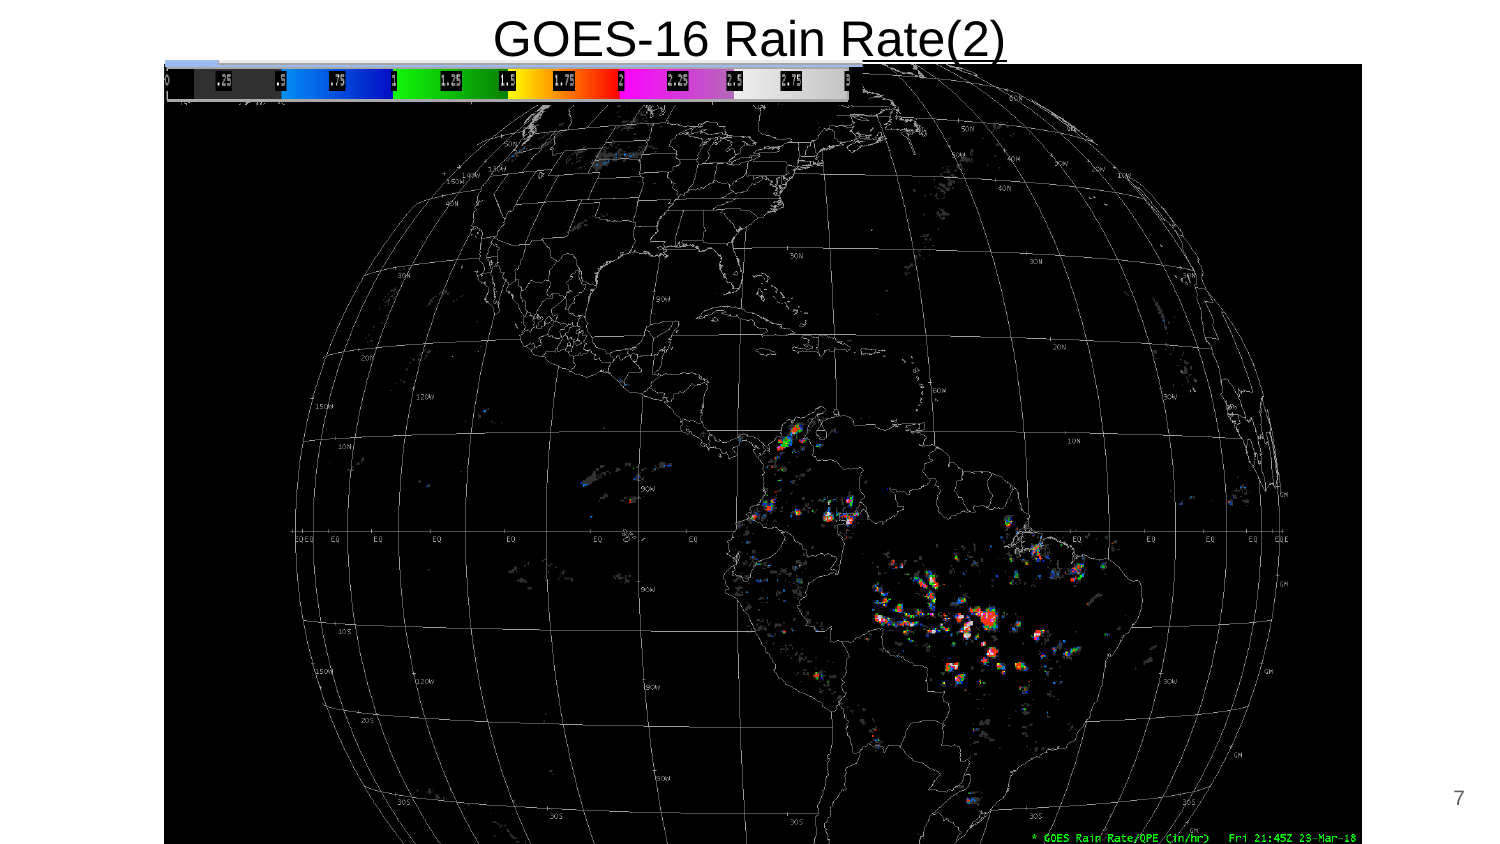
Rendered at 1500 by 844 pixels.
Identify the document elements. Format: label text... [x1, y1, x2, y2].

title GOES-16 Rain Rate(2) [51, 0, 1449, 82]
slide_number 7 [1389, 764, 1480, 830]
picture [164, 60, 1363, 844]
